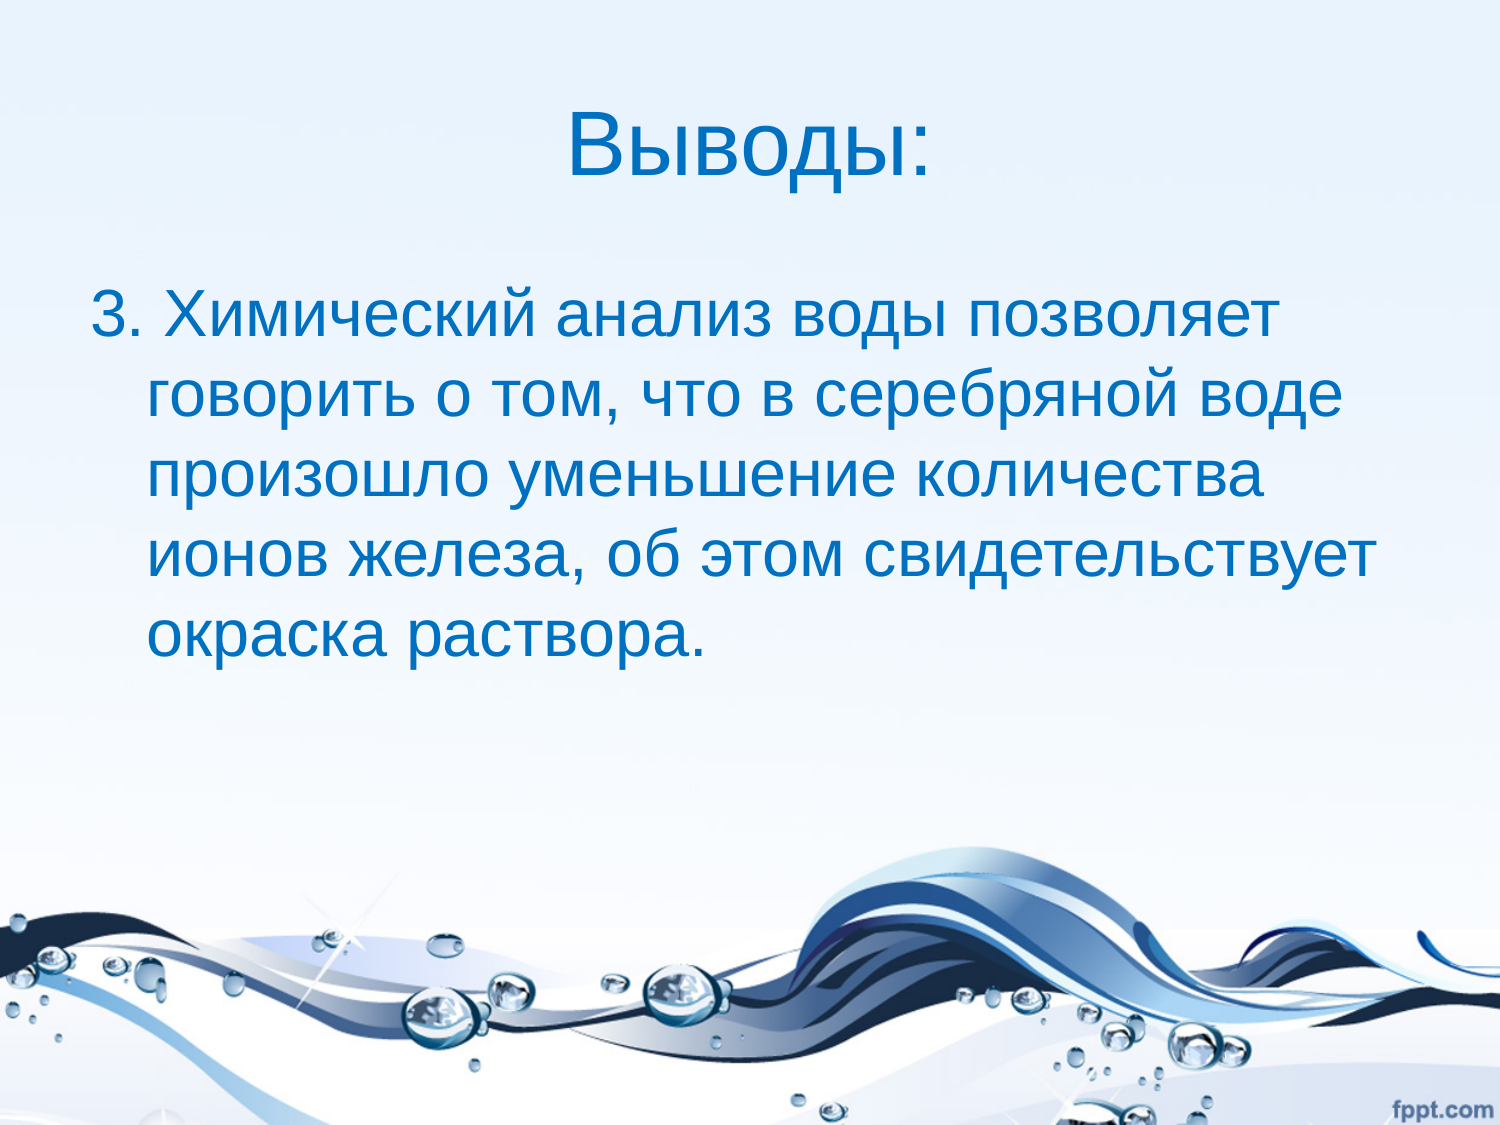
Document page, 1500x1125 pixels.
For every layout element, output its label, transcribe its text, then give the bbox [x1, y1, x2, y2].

title Выводы: [74, 44, 1426, 233]
list 3. Химический анализ воды позволяет говорить о том, что в серебряной воде произошло уменьшение количества ионов железа, об этом свидетельствует окраска раствора. [74, 262, 1426, 528]
picture [0, 0, 1500, 1125]
